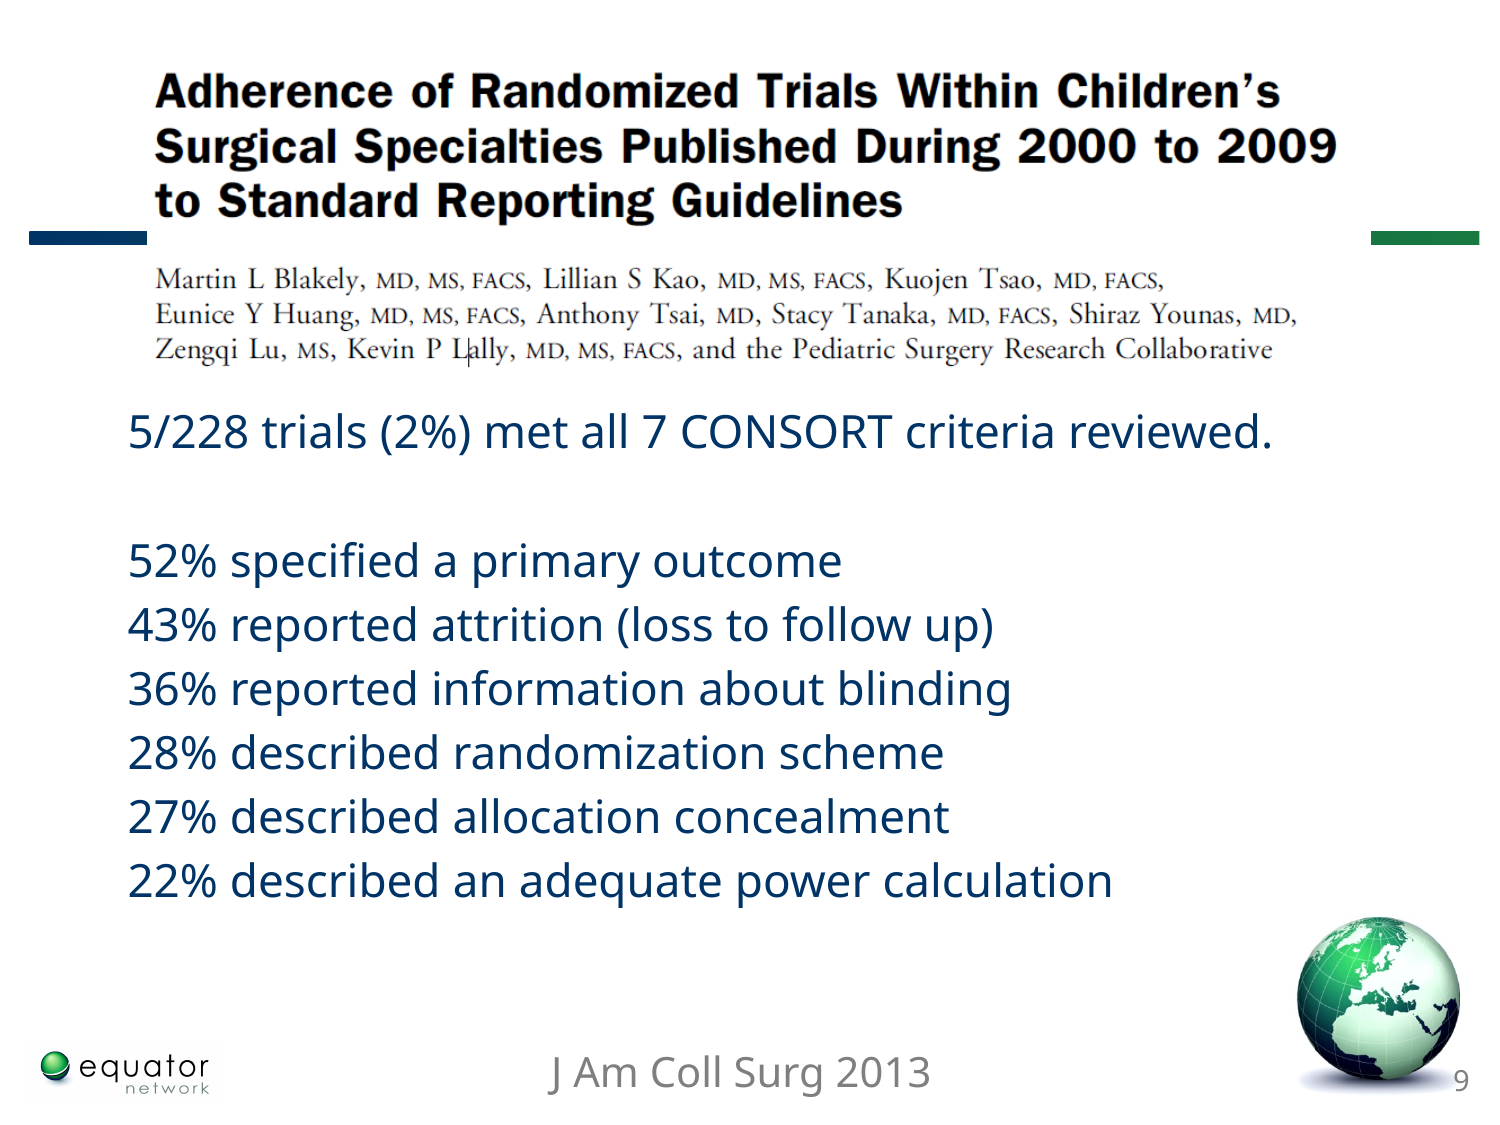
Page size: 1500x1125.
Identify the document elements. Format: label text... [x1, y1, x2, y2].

list 5/228 trials (2%) met all 7 CONSORT criteria reviewed. 52% specified a primary outcome 43% reported attrition (loss to follow up) 36% reported information about blinding 28% described randomization scheme 27% described allocation concealment 22% described an adequate power calculation [112, 267, 1388, 1000]
picture [1281, 904, 1475, 1098]
picture [29, 1042, 219, 1105]
picture [147, 50, 1371, 374]
footer J Am Coll Surg 2013 [503, 1038, 980, 1114]
